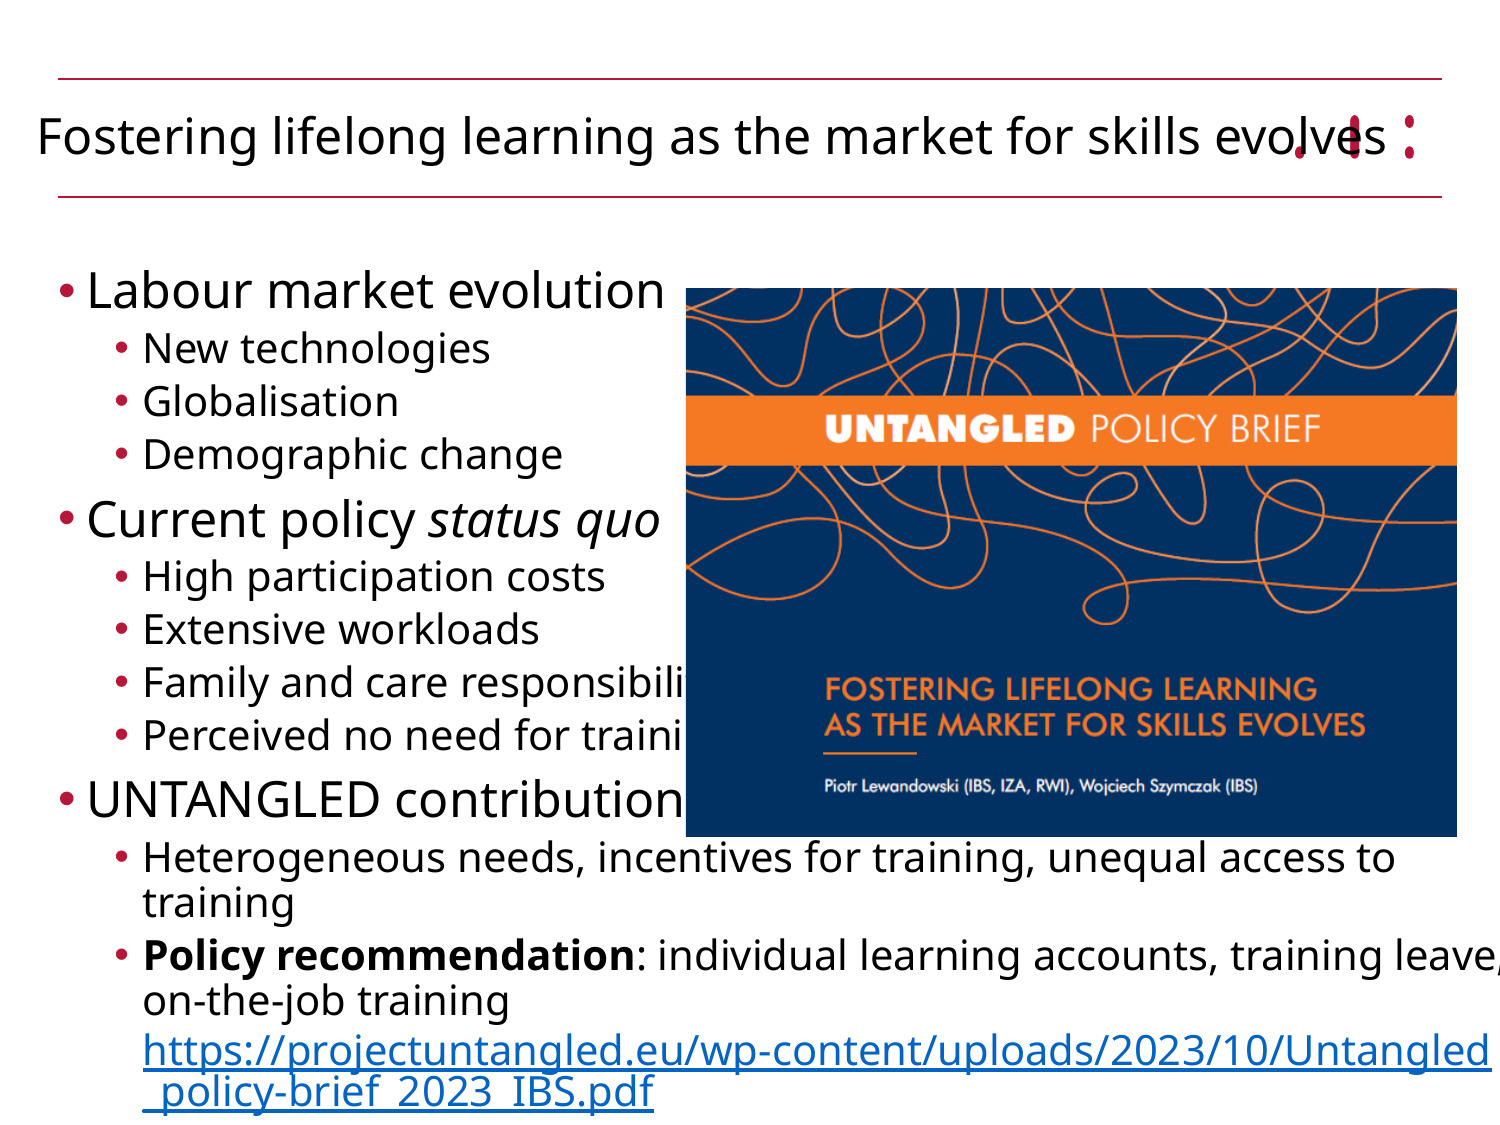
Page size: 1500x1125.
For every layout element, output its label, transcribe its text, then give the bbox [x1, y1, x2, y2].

list Labour market evolution New technologies Globalisation Demographic change Current policy status quo High participation costs Extensive workloads Family and care responsibilities Perceived no need for training UNTANGLED contribution Heterogeneous needs, incentives for training, unequal access to training Policy recommendation: individual learning accounts, training leave, on-the-job training https://projectuntangled.eu/wp-content/uploads/2023/10/Untangled_policy-brief_2023_IBS.pdf [43, 258, 1500, 1028]
picture [685, 288, 1457, 837]
picture [1407, 115, 1414, 159]
title Fostering lifelong learning as the market for skills evolves [21, 79, 1407, 197]
